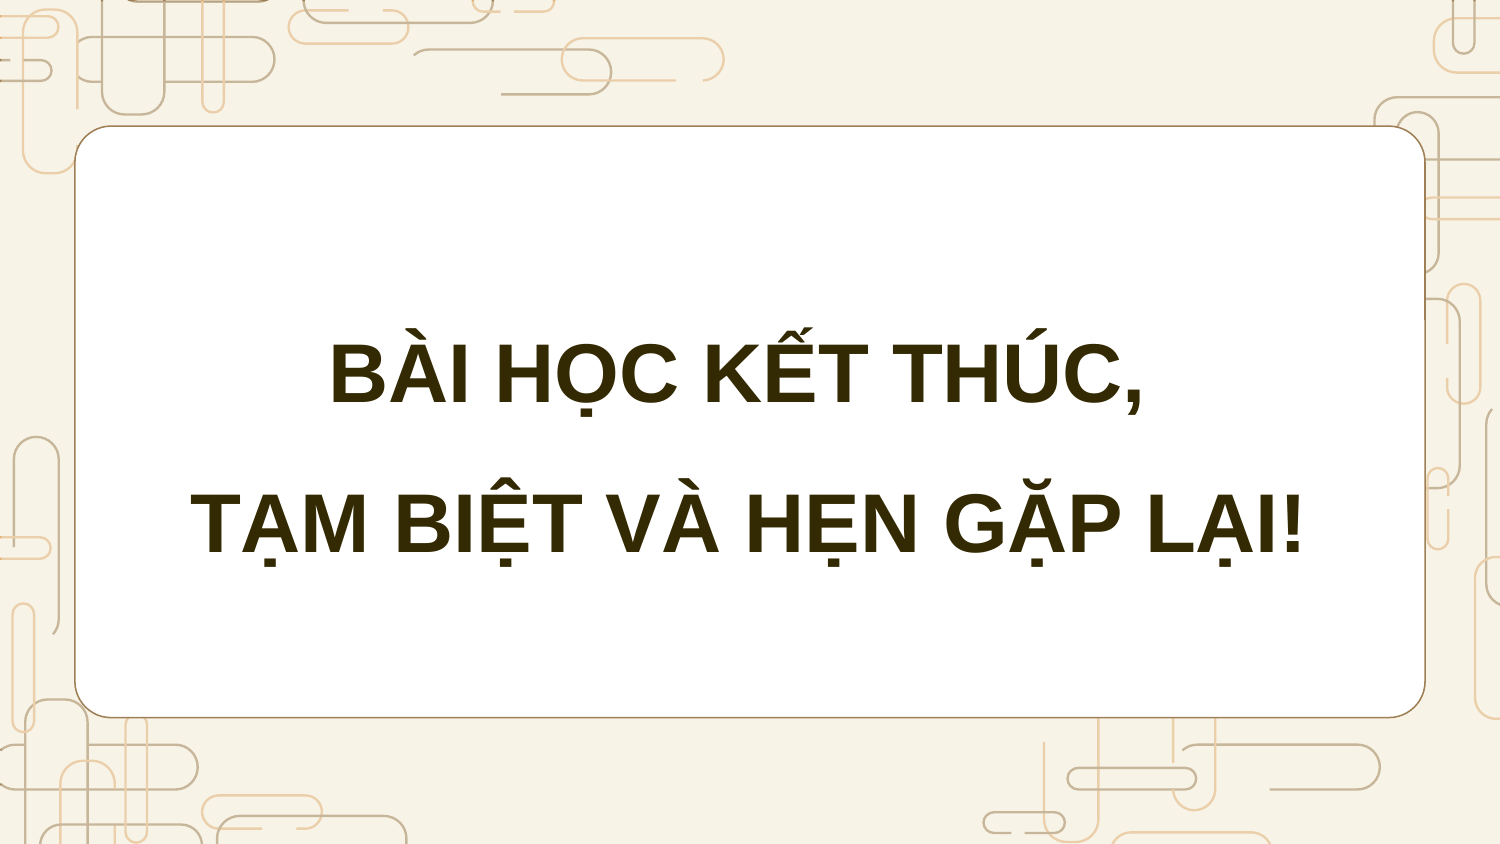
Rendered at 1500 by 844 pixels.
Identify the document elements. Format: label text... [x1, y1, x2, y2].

text_box BÀI HỌC KẾT THÚC, TẠM BIỆT VÀ HẸN GẶP LẠI! [75, 255, 1424, 583]
